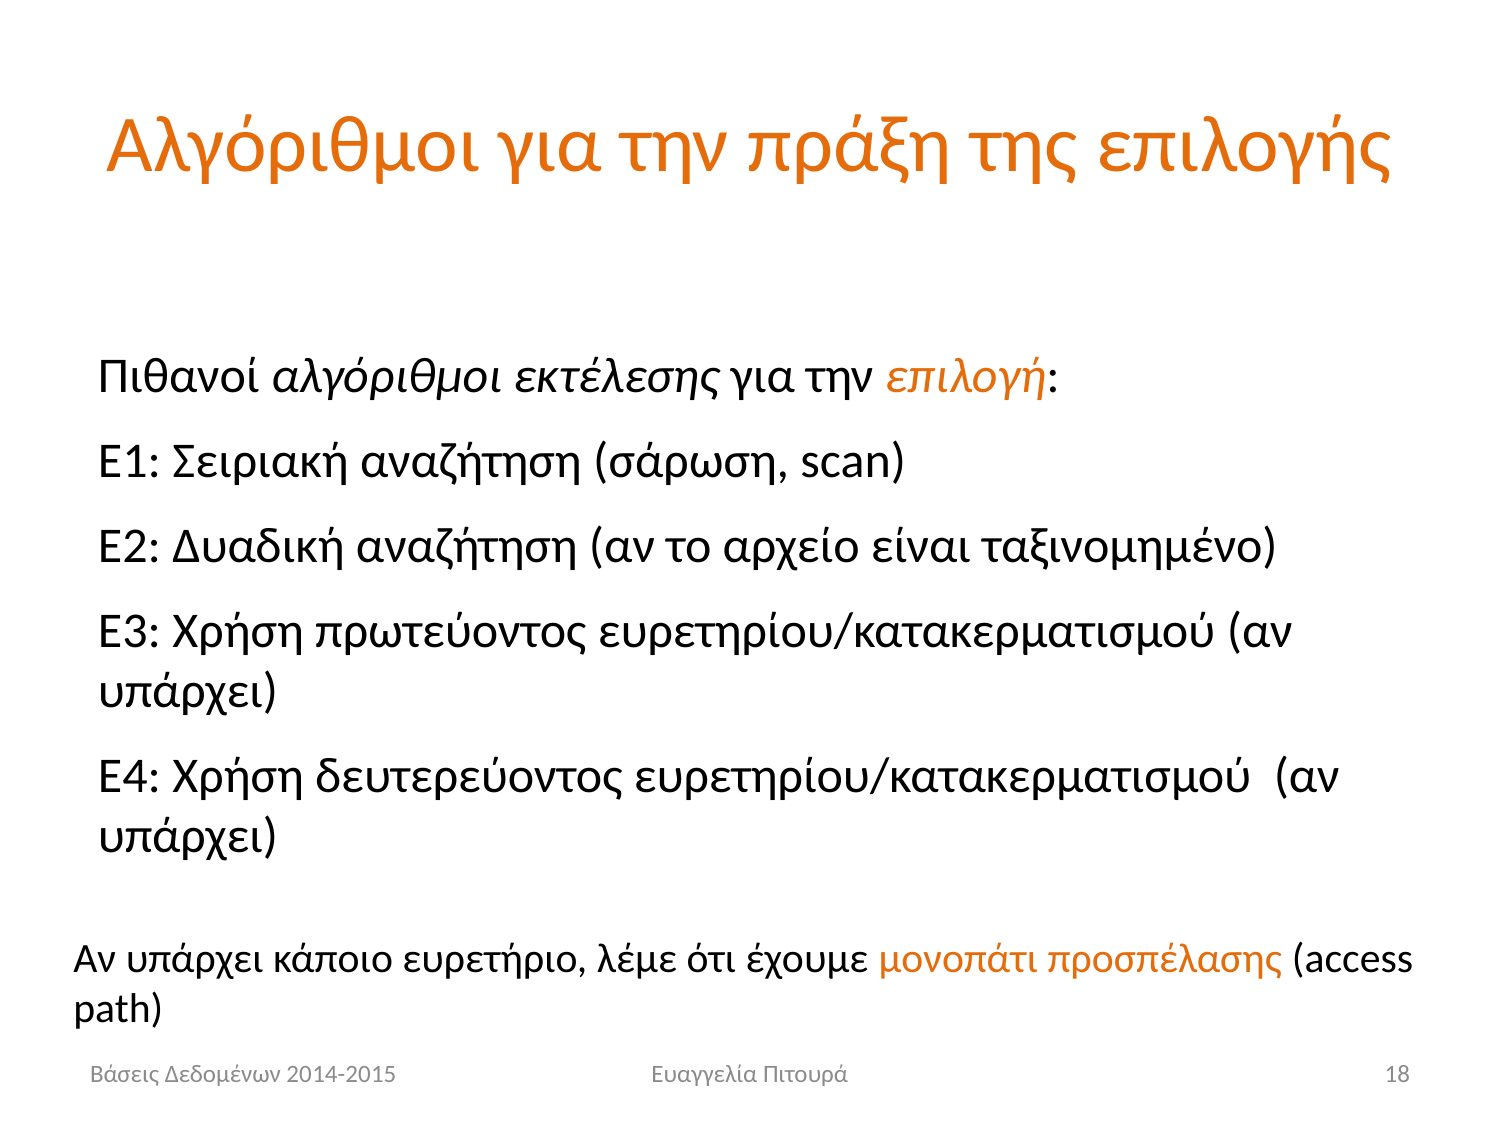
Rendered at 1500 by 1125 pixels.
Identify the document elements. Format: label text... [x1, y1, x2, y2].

slide_number Βάσεις Δεδομένων 2014-2015 [75, 1042, 425, 1103]
footer Ευαγγελία Πιτουρά [512, 1042, 988, 1103]
slide_number 18 [1074, 1042, 1425, 1103]
text_box Πιθανοί αλγόριθμοι εκτέλεσης για την επιλογή: Ε1: Σειριακή αναζήτηση (σάρωση, scan) Ε2: Δυαδική αναζήτηση (αν το αρχείο είναι ταξινομημένο) Ε3: Χρήση πρωτεύοντος ευρετηρίου/κατακερματισμού (αν υπάρχει) Ε4: Χρήση δευτερεύοντος ευρετηρίου/κατακερματισμού (αν υπάρχει) [83, 334, 1409, 870]
title Αλγόριθμοι για την πράξη της επιλογής [75, 45, 1425, 233]
text_box Αν υπάρχει κάποιο ευρετήριο, λέμε ότι έχουμε μονοπάτι προσπέλασης (access path) [58, 923, 1457, 1039]
